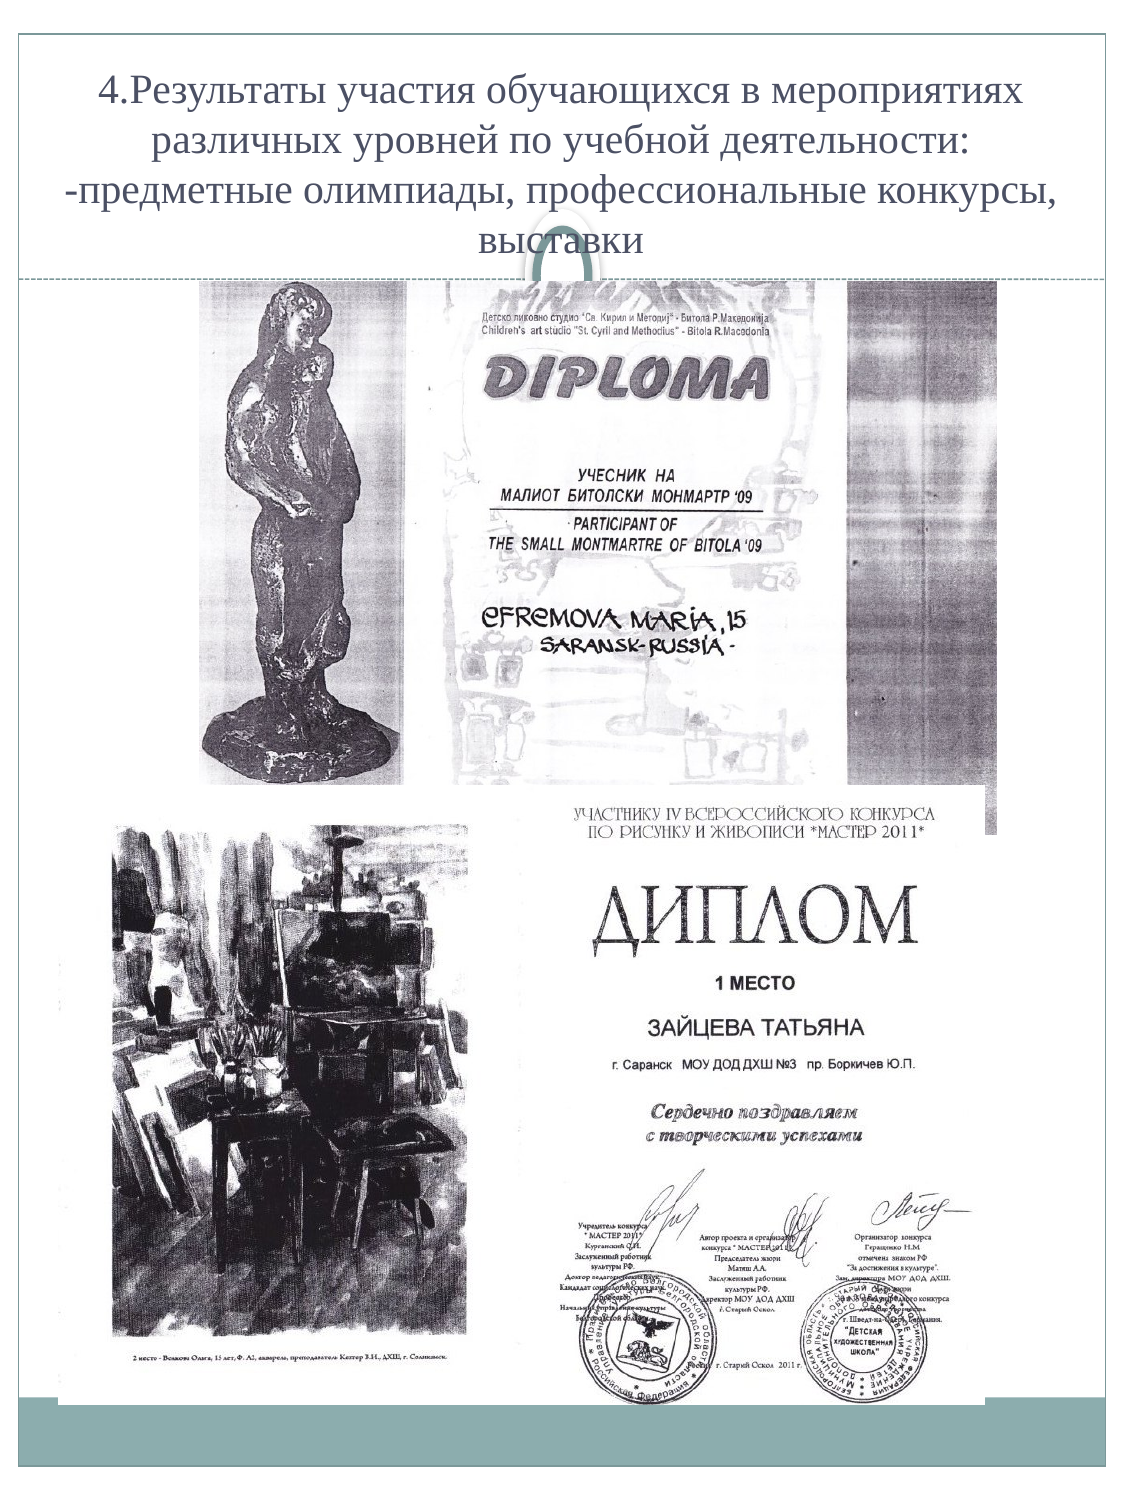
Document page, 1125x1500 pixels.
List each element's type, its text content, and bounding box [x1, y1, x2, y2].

picture [58, 280, 997, 1406]
title 4.Результаты участия обучающихся в мероприятиях различных уровней по учебной деятельности: -предметные олимпиады, профессиональные конкурсы, выставки [35, 46, 1088, 270]
